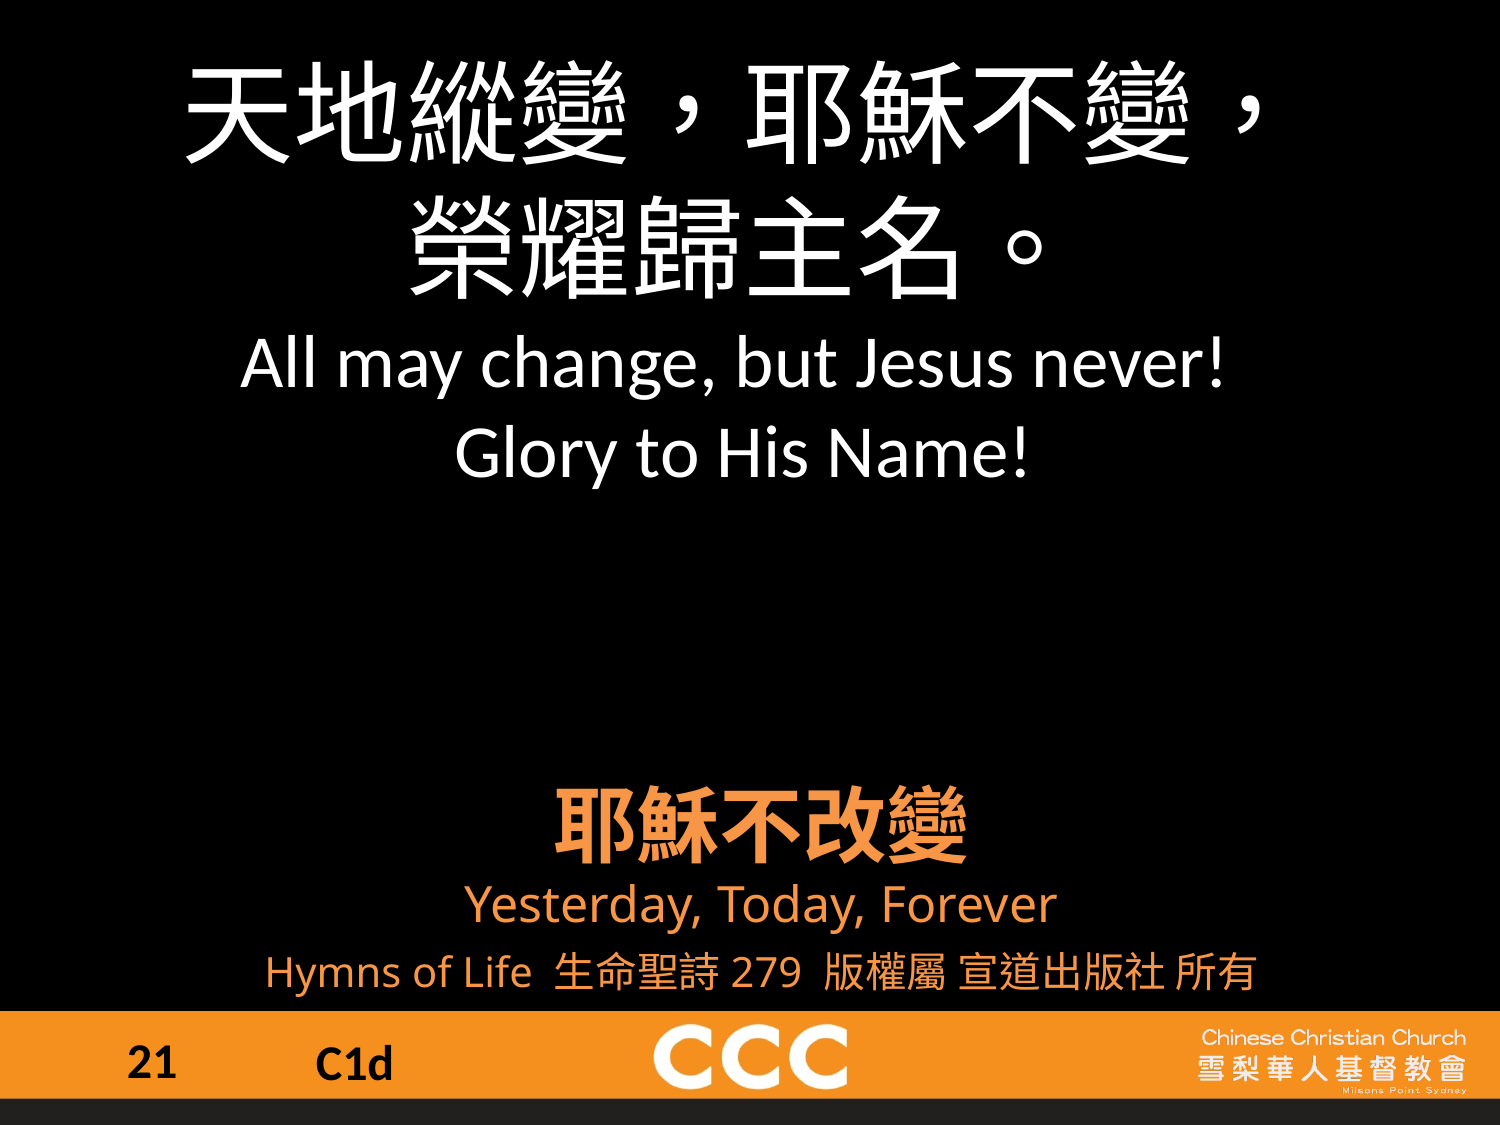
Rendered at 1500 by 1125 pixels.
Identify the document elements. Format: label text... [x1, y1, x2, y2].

text_box 耶穌不改變 Yesterday, Today, Forever [11, 765, 1500, 940]
text_box C1d [301, 1023, 431, 1099]
picture [0, 1011, 1500, 1125]
text_box Hymns of Life 生命聖詩279 版權屬 宣道出版社 所有 [53, 938, 1471, 1004]
slide_number 21 [112, 1020, 215, 1094]
text_box 天地縱變，耶穌不變， 榮耀歸主名。 All may change, but Jesus never! Glory to His Name! [0, 35, 1494, 500]
